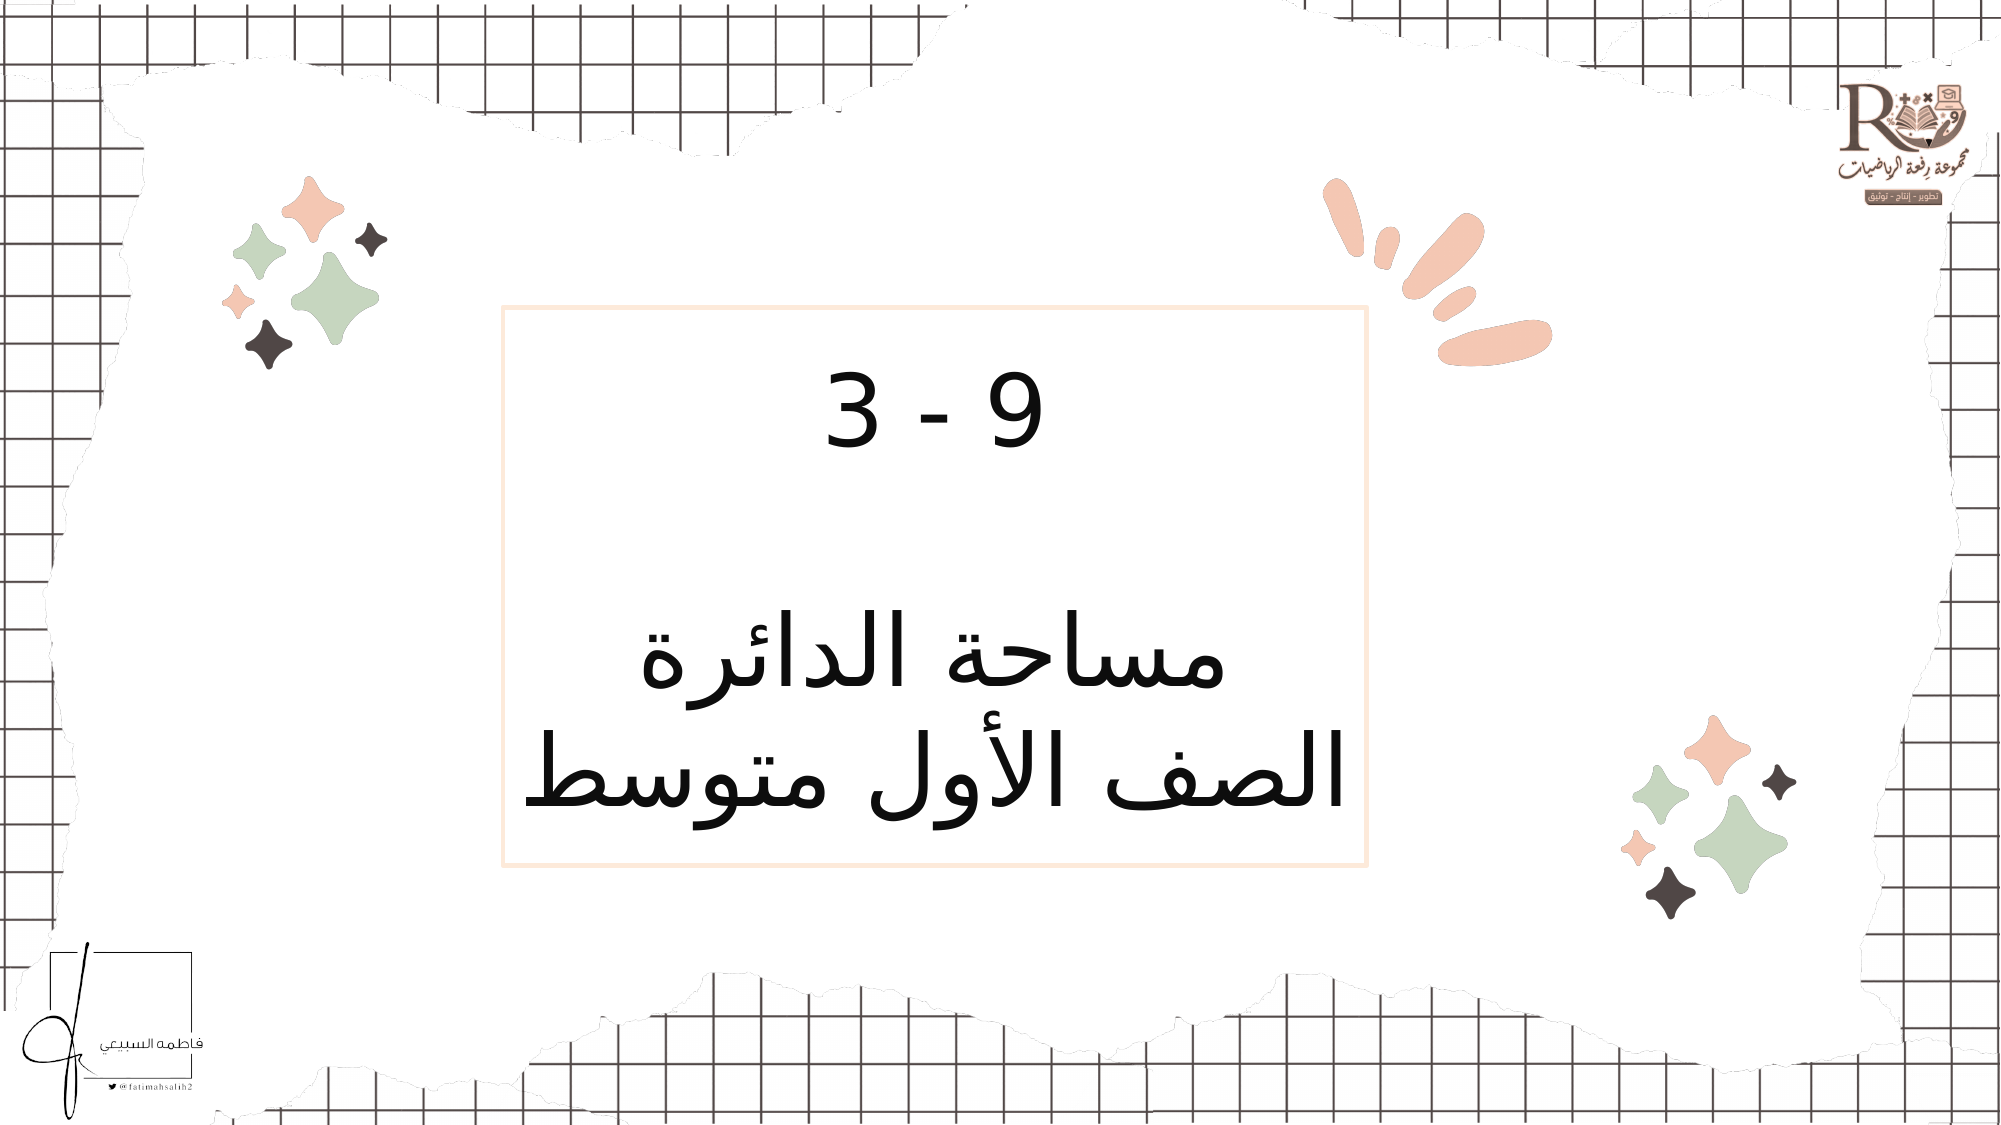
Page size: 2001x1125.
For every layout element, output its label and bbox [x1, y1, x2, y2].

picture [1359, 137, 1506, 411]
text_box [0, 0, 2000, 1125]
picture [1620, 713, 1797, 921]
picture [1829, 65, 1990, 219]
picture [13, 938, 222, 1125]
picture [220, 175, 388, 372]
